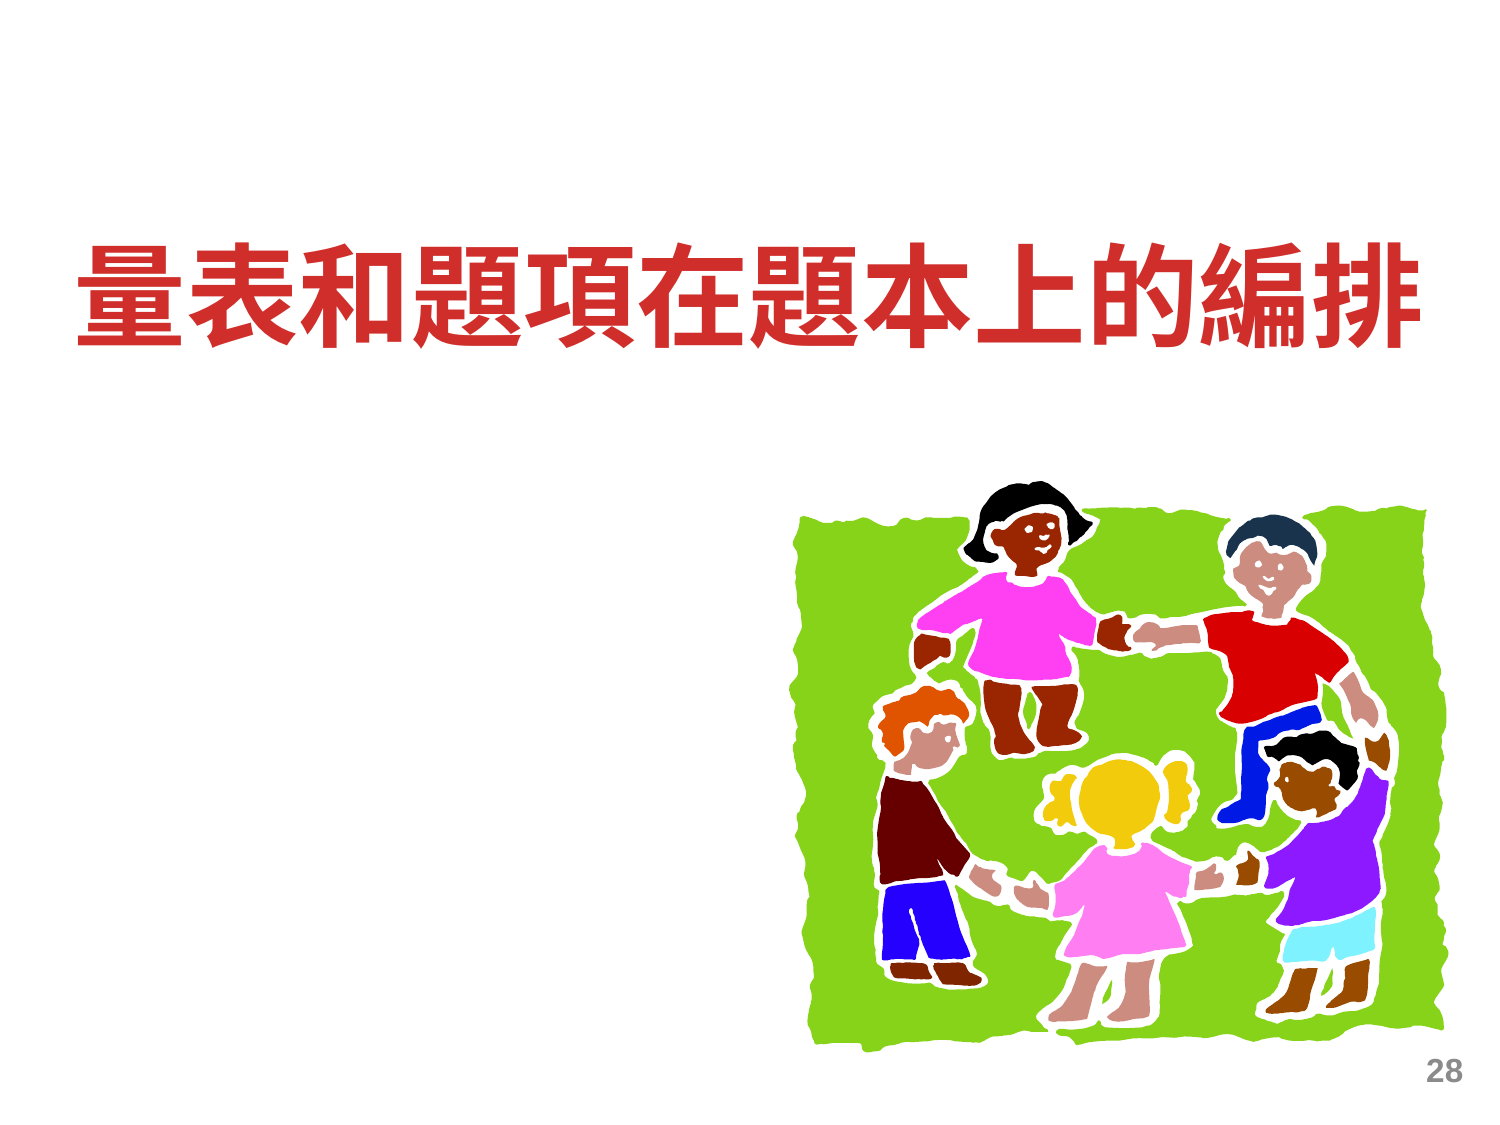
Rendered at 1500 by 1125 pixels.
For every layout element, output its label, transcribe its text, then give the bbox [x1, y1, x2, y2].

slide_number 28 [1128, 1042, 1479, 1103]
picture [777, 471, 1458, 1062]
text_box 量表和題項在題本上的編排 [58, 177, 1447, 368]
